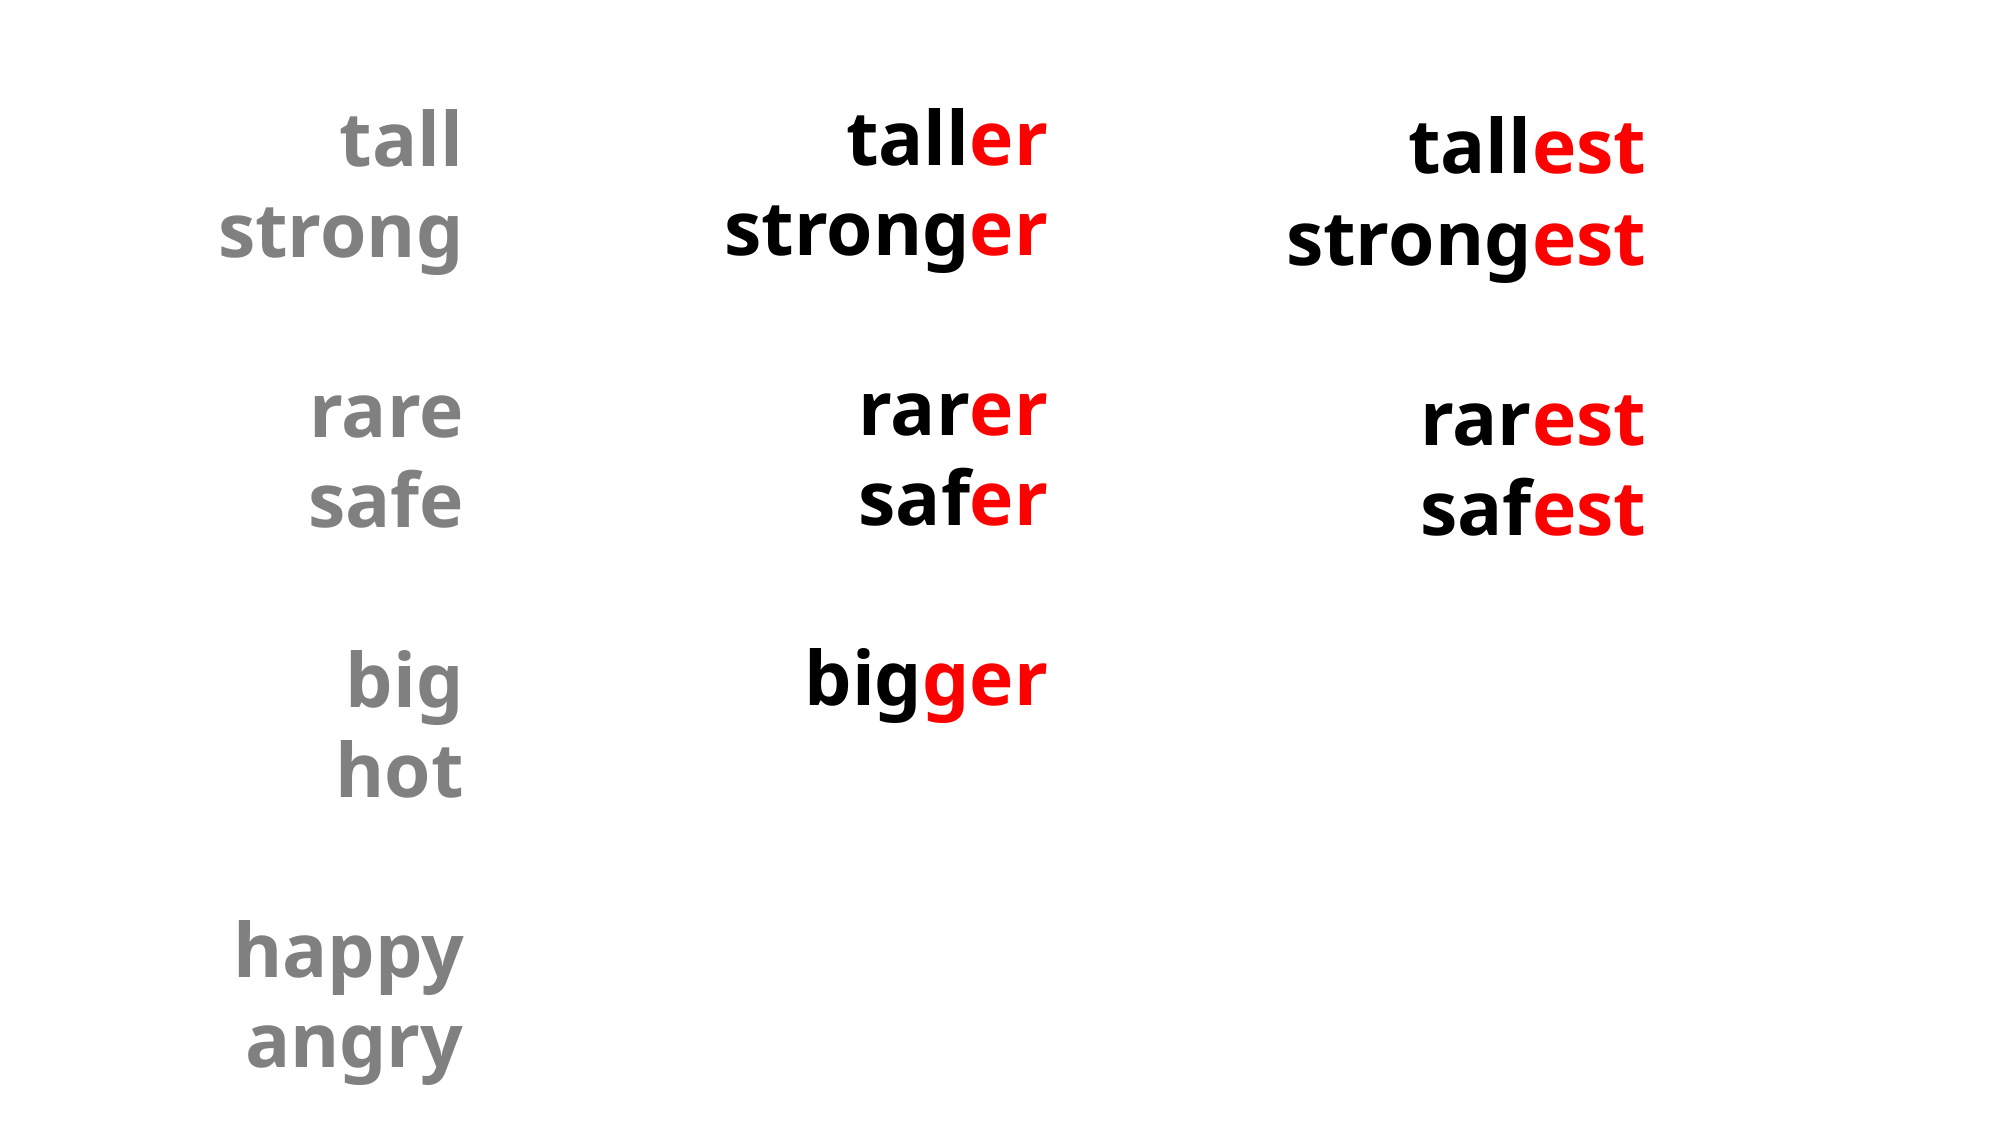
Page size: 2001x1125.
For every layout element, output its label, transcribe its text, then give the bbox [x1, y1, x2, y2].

text_box tallest strongest rarest safest [1225, 82, 1661, 828]
text_box tall strong rare safe big hot happy angry [167, 75, 479, 1125]
text_box taller stronger rarer safer bigger [618, 82, 1063, 908]
